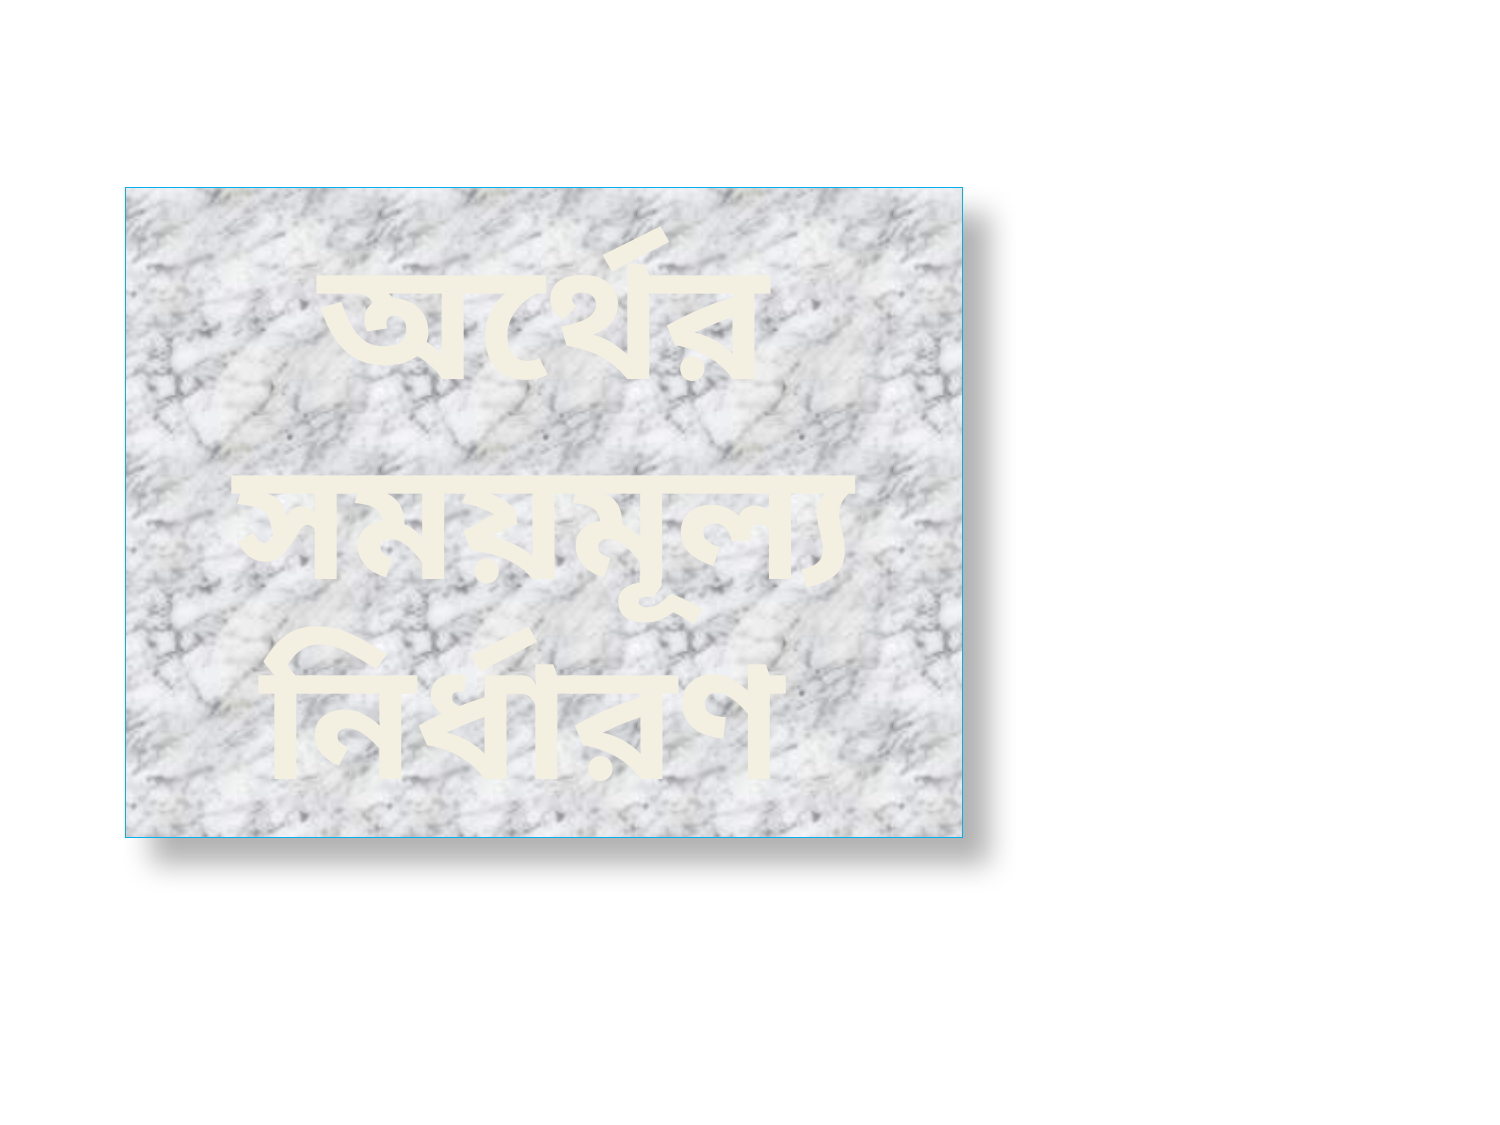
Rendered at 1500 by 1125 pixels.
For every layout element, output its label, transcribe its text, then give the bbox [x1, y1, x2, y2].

title অর্থের সময়মূল্য নির্ধারণ [125, 187, 963, 838]
